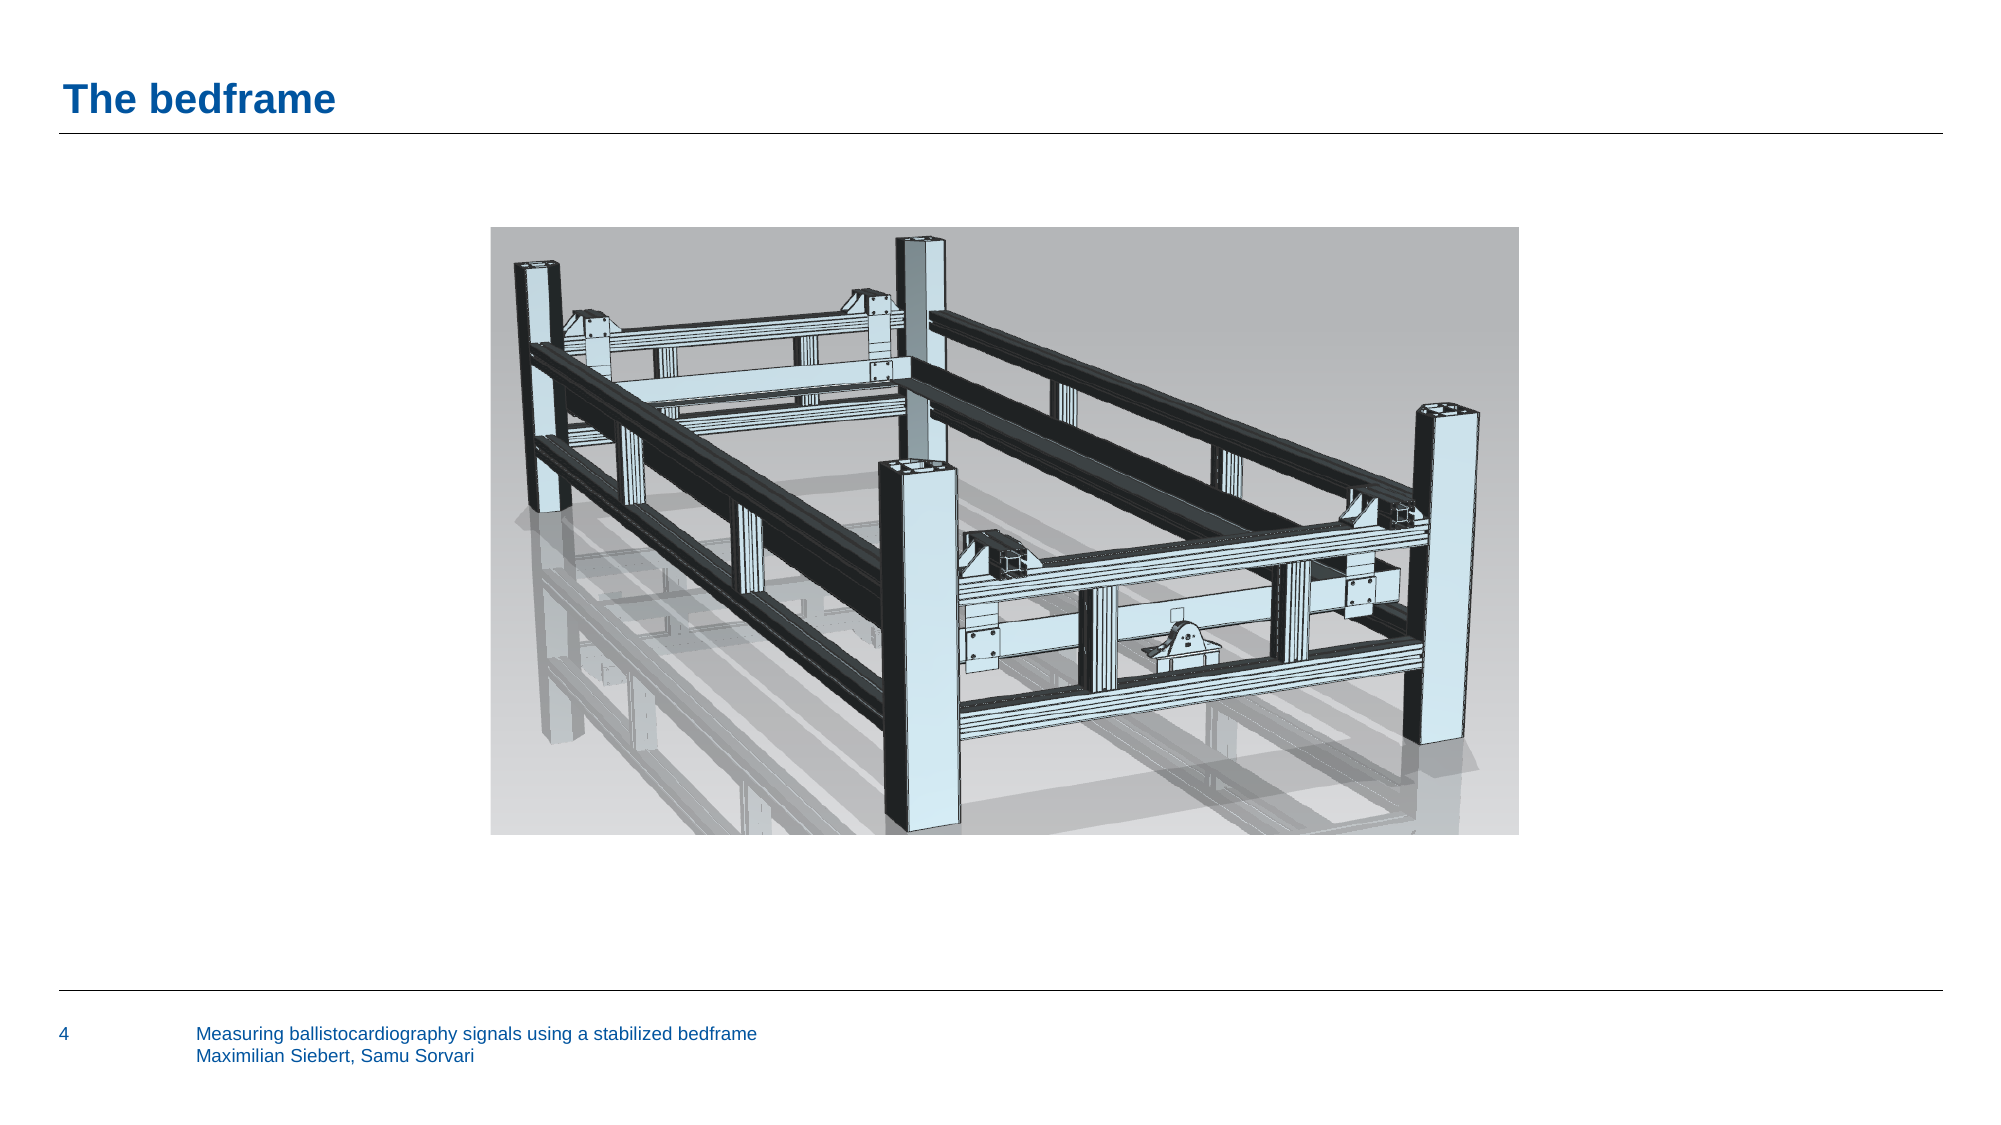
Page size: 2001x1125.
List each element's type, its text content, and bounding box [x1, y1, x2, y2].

title The bedframe [63, 33, 1947, 123]
picture [490, 227, 1519, 835]
